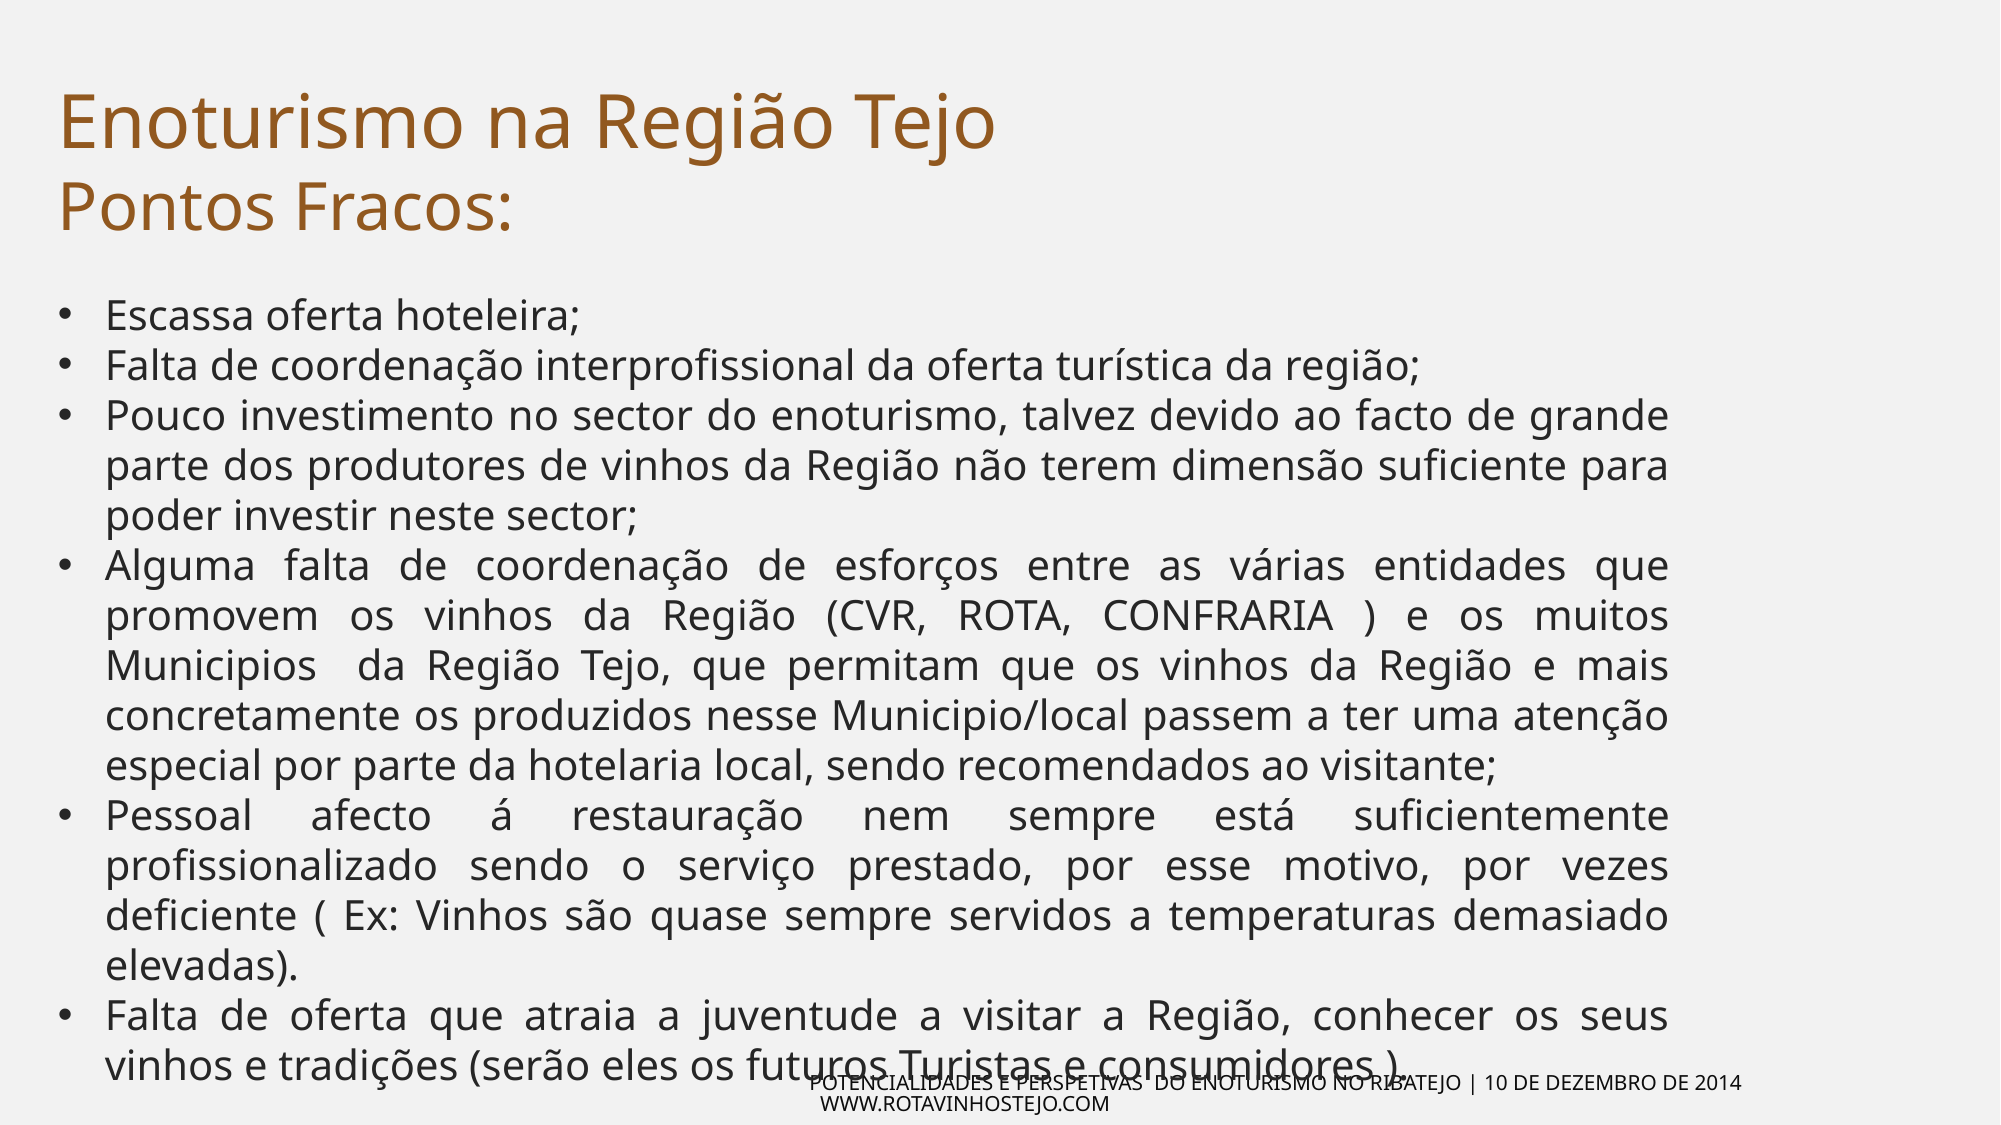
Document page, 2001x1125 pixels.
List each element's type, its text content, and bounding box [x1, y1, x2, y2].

footer Potencialidades e Perspetivas do Enoturismo no Ribatejo | 10 de Dezembro de 2014 www.rotavinhostejo.com [1686, 1061, 1763, 1107]
text_box Enoturismo na Região Tejo Pontos Fracos: Escassa oferta hoteleira; Falta de coordenação interprofissional da oferta turística da região; Pouco investimento no sector do enoturismo, talvez devido ao facto de grande parte dos produtores de vinhos da Região não terem dimensão suficiente para poder investir neste sector; Alguma falta de coordenação de esforços entre as várias entidades que promovem os vinhos da Região (CVR, ROTA, CONFRARIA ) e os muitos Municipios da Região Tejo, que permitam que os vinhos da Região e mais concretamente os produzidos nesse Municipio/local passem a ter uma atenção especial por parte da hotelaria local, sendo recomendados ao visitante; Pessoal afecto á restauração nem sempre está suficientemente profissionalizado sendo o serviço prestado, por esse motivo, por vezes deficiente ( Ex: Vinhos são quase sempre servidos a temperaturas demasiado elevadas). Falta de oferta que atraia a juventude a visitar a Região, conhecer os seus vinhos e tradições (serão eles os futuros Turistas e consumidores ). [43, 66, 1686, 1125]
